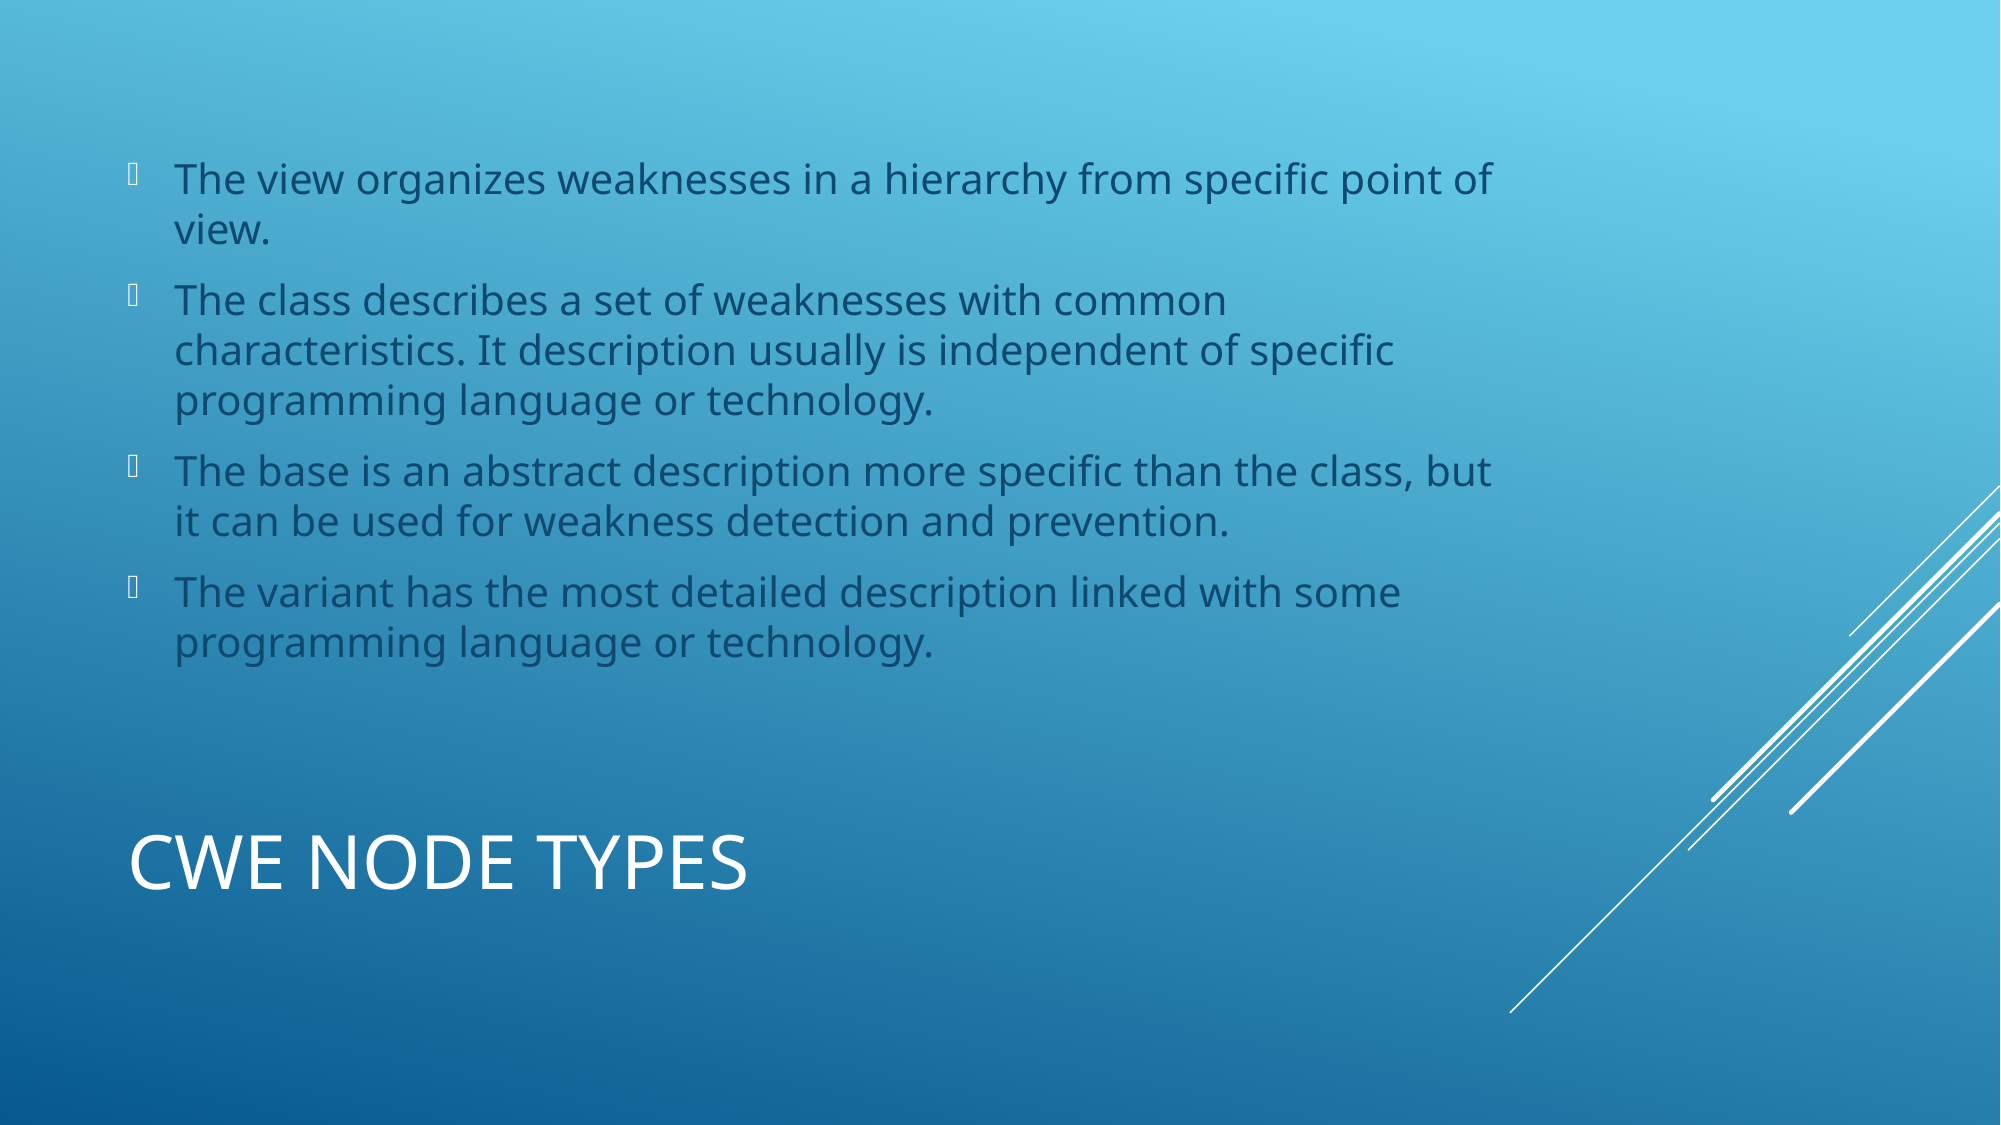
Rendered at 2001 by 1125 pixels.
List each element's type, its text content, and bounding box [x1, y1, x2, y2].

list The view organizes weaknesses in a hierarchy from specific point of view. The class describes a set of weaknesses with common characteristics. It description usually is independent of specific programming language or technology. The base is an abstract description more specific than the class, but it can be used for weakness detection and prevention. The variant has the most detailed description linked with some programming language or technology. [112, 112, 1513, 706]
title CWE node types [112, 736, 1513, 984]
